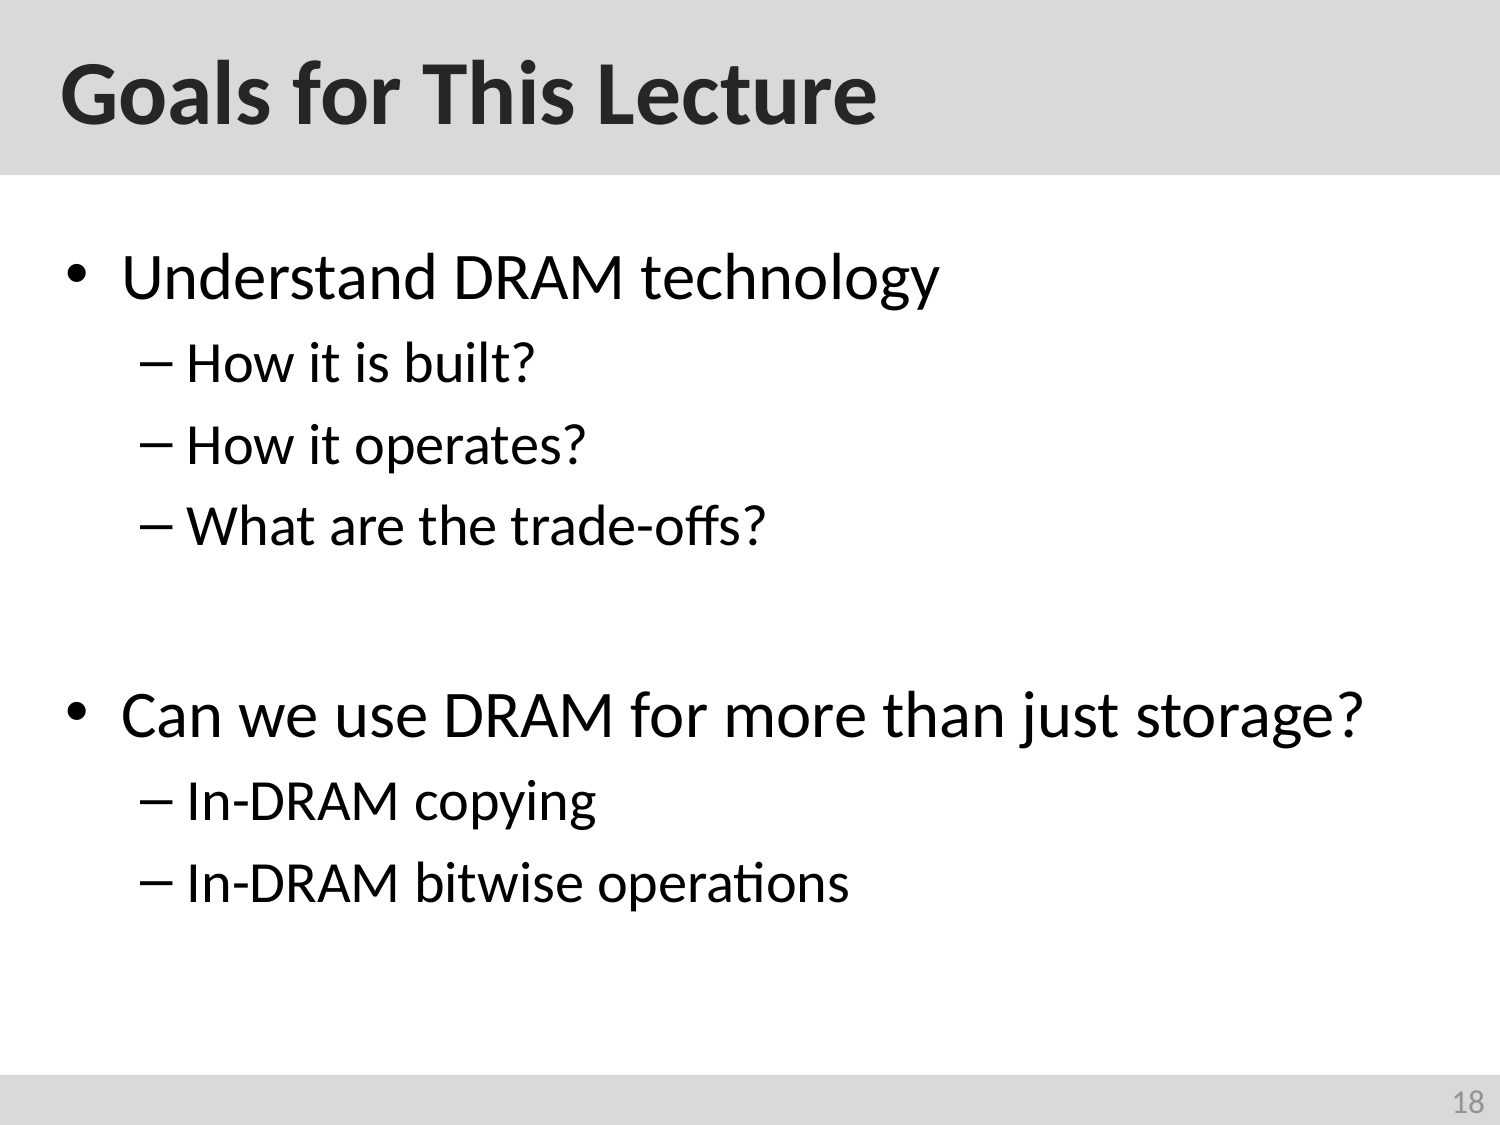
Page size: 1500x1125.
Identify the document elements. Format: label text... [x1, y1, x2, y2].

title Goals for This Lecture [0, 0, 1500, 175]
slide_number 18 [750, 1074, 1500, 1125]
list Understand DRAM technology How it is built? How it operates? What are the trade-offs? Can we use DRAM for more than just storage? In-DRAM copying In-DRAM bitwise operations [50, 224, 1463, 1038]
